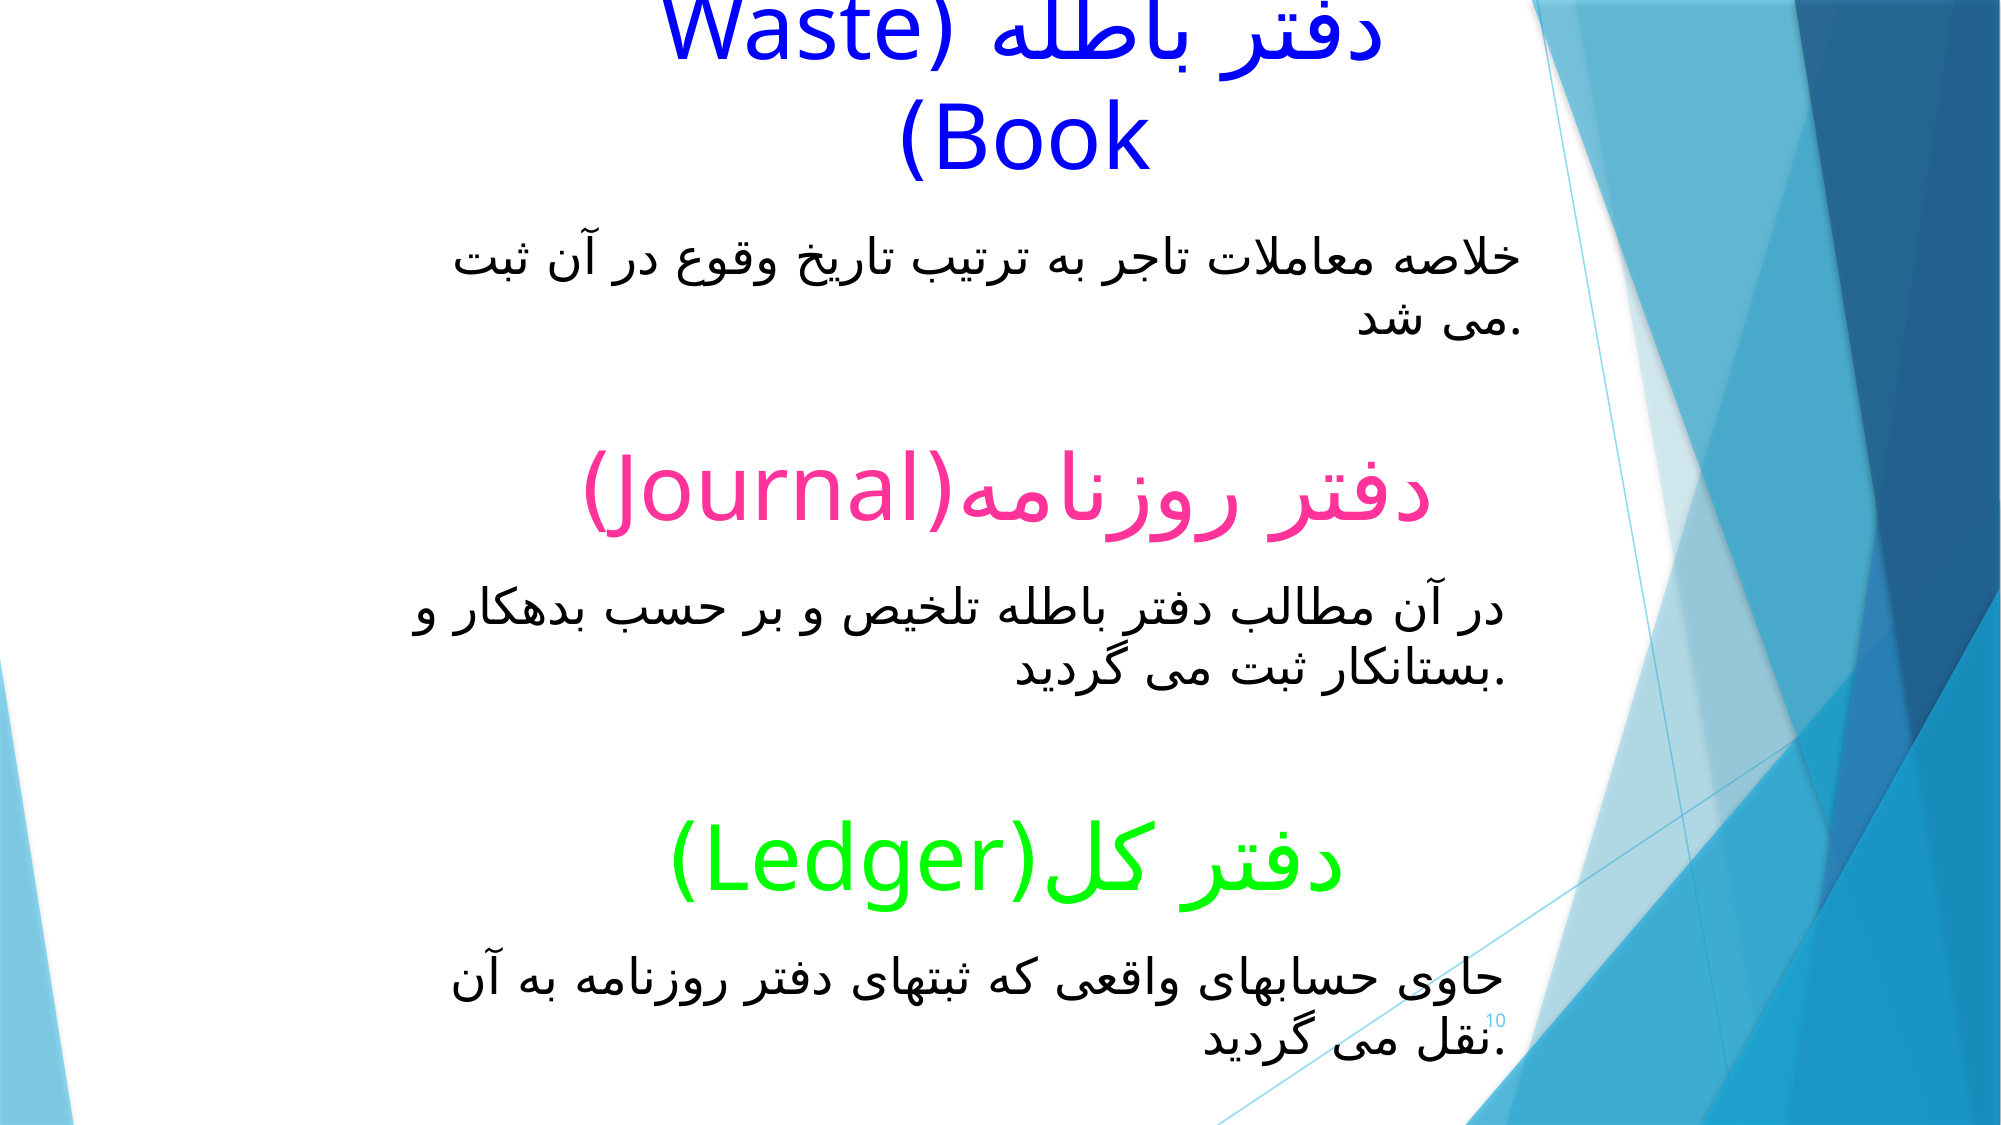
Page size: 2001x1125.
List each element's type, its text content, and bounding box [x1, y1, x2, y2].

list خلاصه معاملات تاجر به ترتیب تاریخ وقوع در آن ثبت می شد. [384, 216, 1539, 311]
text_box حاوی حسابهای واقعی که ثبتهای دفتر روزنامه به آن نقل می گردید. [367, 937, 1522, 1032]
text_box در آن مطالب دفتر باطله تلخیص و بر حسب بدهکار و بستانکار ثبت می گردید. [367, 566, 1522, 661]
slide_number 10 [1409, 991, 1522, 1051]
text_box دفتر کل(Ledger) [509, 776, 1505, 917]
title دفتر باطله (Waste Book) [526, 54, 1522, 196]
text_box دفتر روزنامه(Journal) [509, 405, 1505, 546]
